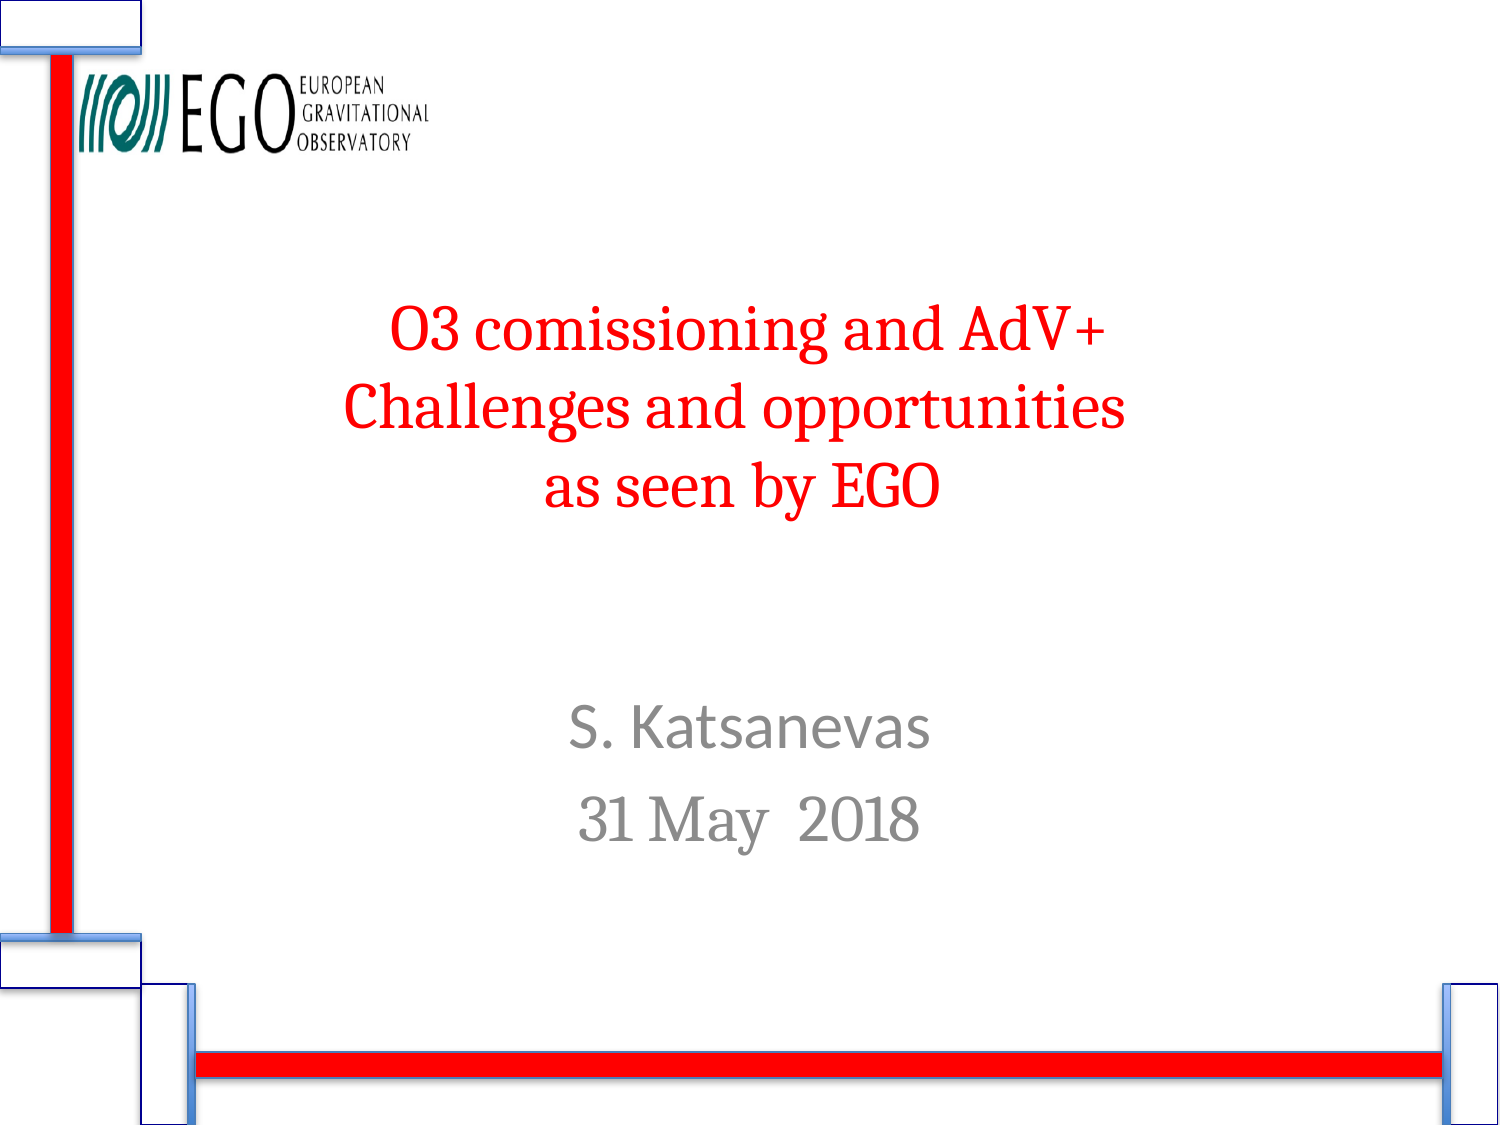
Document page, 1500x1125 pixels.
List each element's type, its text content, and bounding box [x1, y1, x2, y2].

subtitle S. Katsanevas 31 May 2018 [225, 674, 1275, 962]
title O3 comissioning and AdV+ Challenges and opportunities as seen by EGO [112, 275, 1388, 591]
